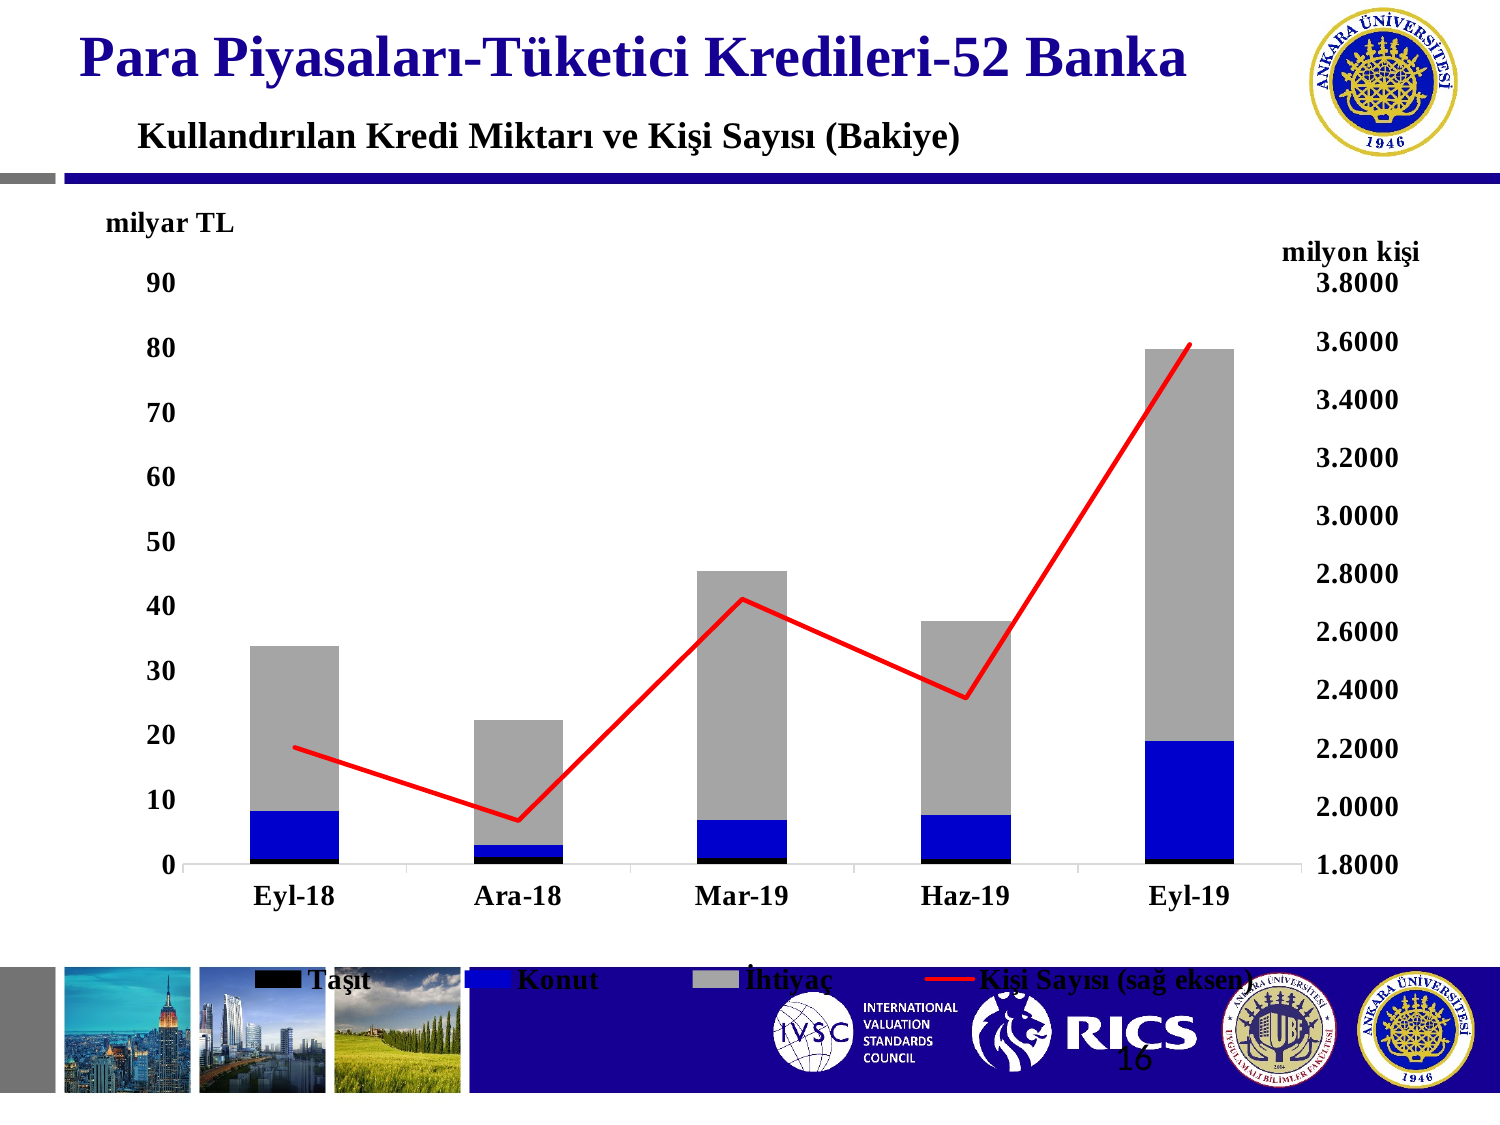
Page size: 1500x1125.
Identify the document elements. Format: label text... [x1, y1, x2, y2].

text_box Kullandırılan Kredi Miktarı ve Kişi Sayısı (Bakiye) [122, 103, 1067, 164]
title Para Piyasaları-Tüketici Kredileri-52 Banka [64, 18, 1319, 172]
chart [94, 190, 1425, 1034]
slide_number 16 [1100, 1034, 1413, 1100]
picture [0, 0, 1500, 1125]
